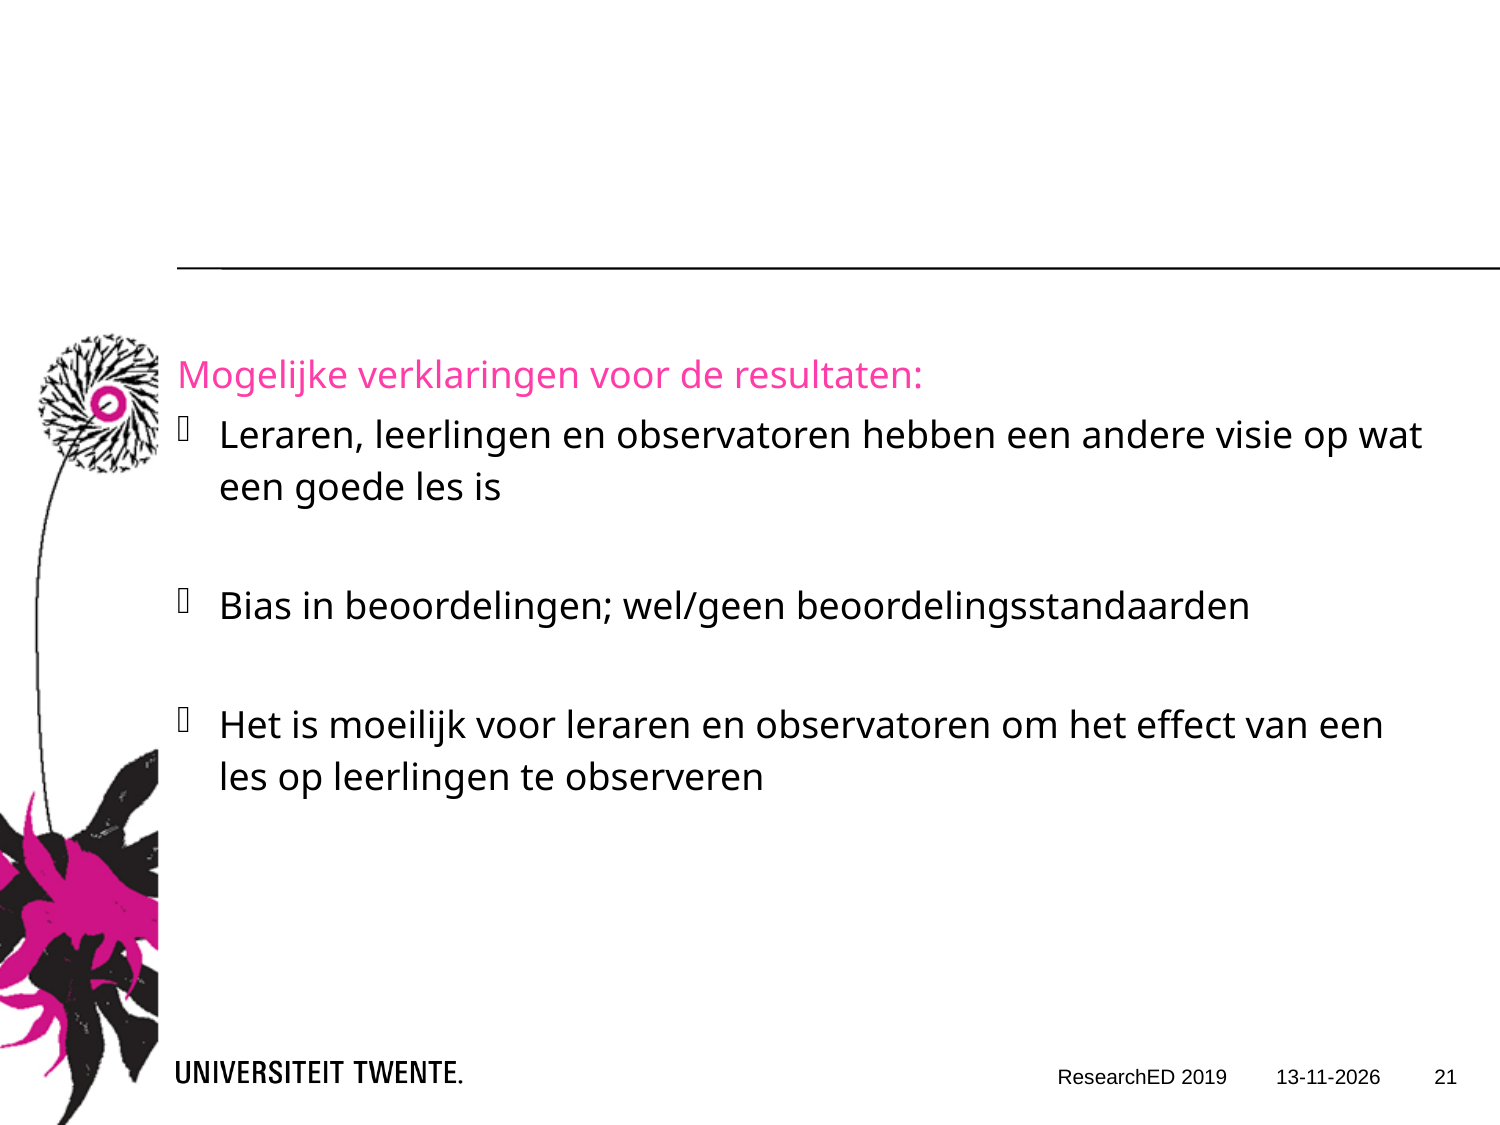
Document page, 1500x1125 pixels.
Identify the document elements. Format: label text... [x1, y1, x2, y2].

picture [0, 0, 482, 1125]
footer ResearchED 2019 [580, 1049, 1243, 1125]
slide_number 21 [1395, 1049, 1458, 1125]
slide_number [1243, 1049, 1395, 1125]
list Mogelijke verklaringen voor de resultaten: Leraren, leerlingen en observatoren hebben een andere visie op wat een goede les is Bias in beoordelingen; wel/geen beoordelingsstandaarden Het is moeilijk voor leraren en observatoren om het effect van een les op leerlingen te observeren [177, 336, 1458, 921]
